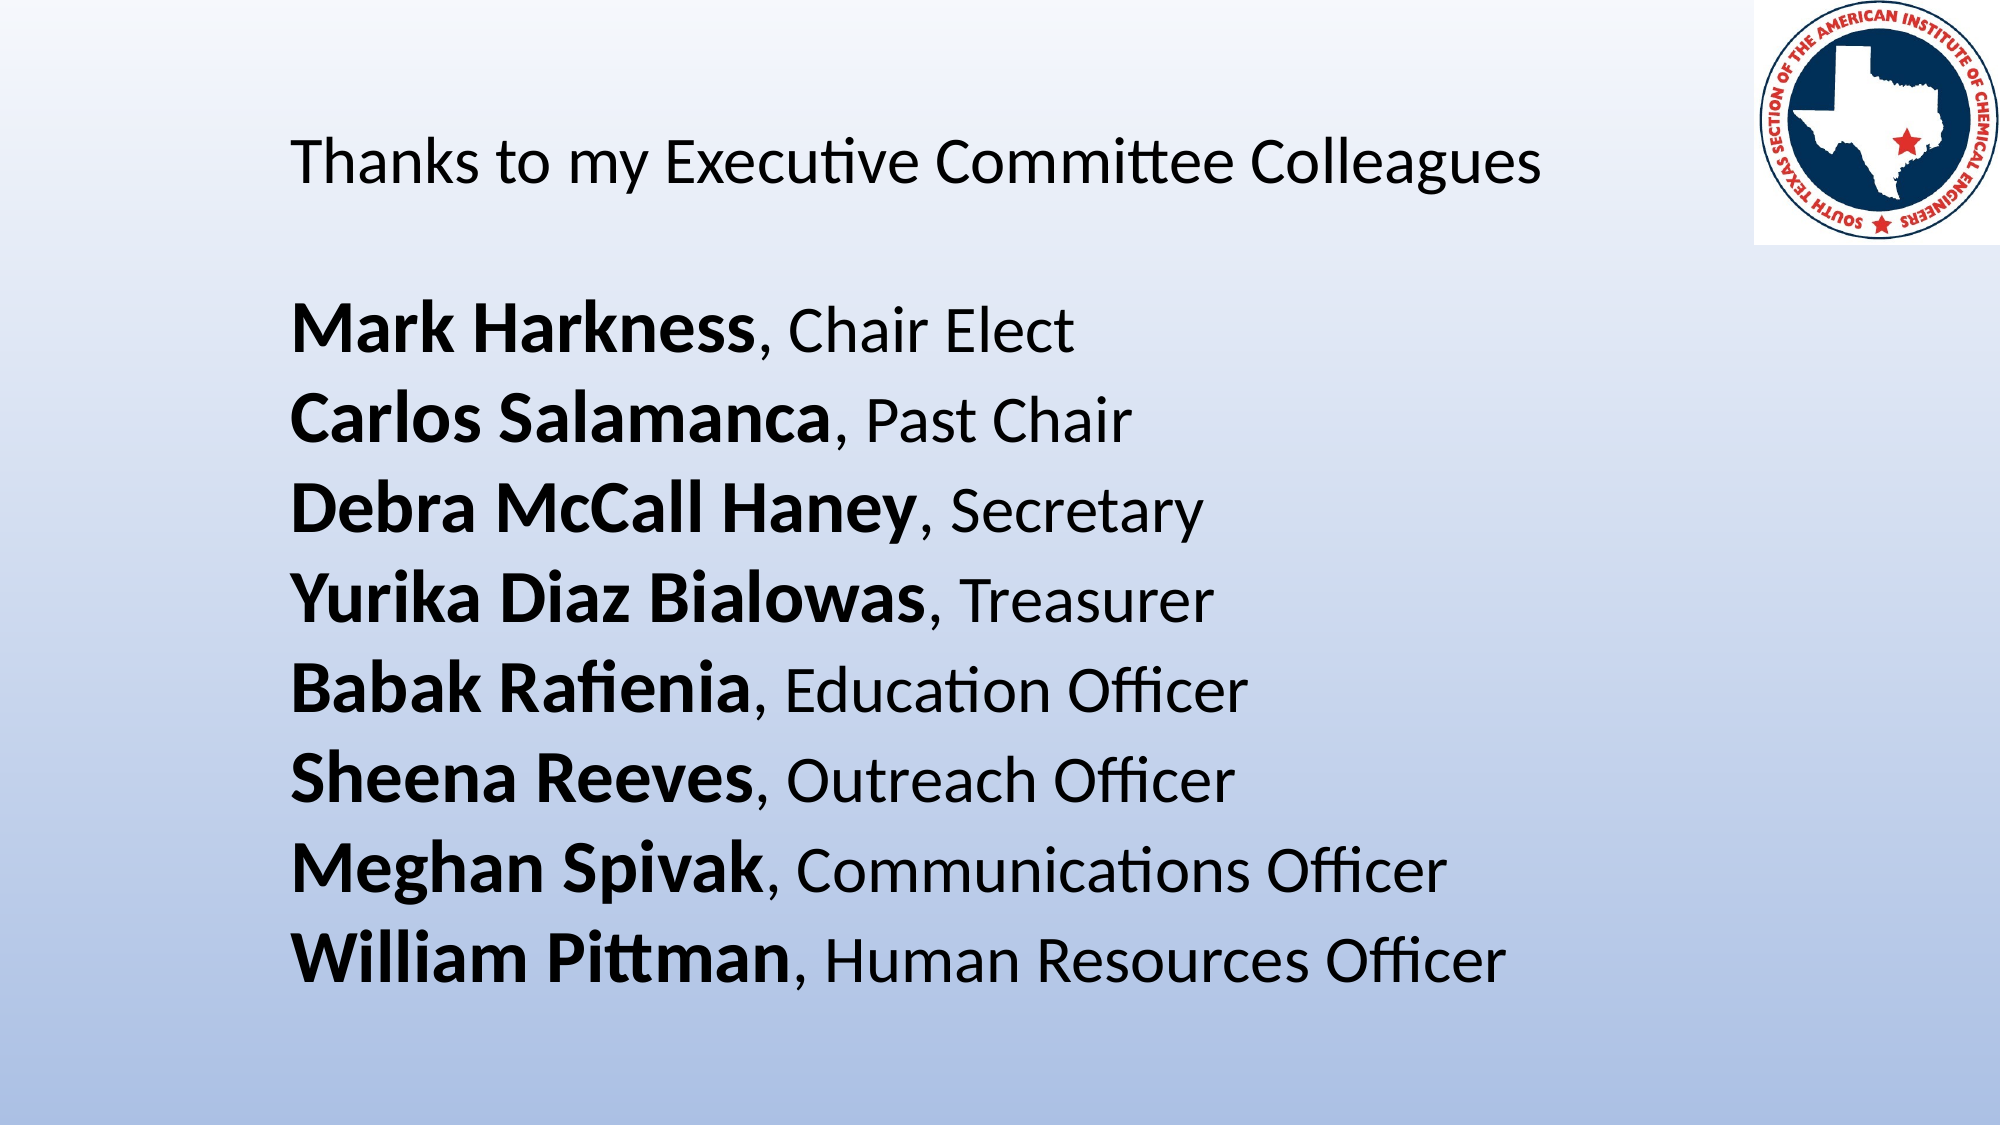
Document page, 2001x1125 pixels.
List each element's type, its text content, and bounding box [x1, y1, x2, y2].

picture [1754, 0, 2000, 245]
text_box Thanks to my Executive Committee Colleagues Mark Harkness, Chair Elect Carlos Salamanca, Past Chair Debra McCall Haney, Secretary Yurika Diaz Bialowas, Treasurer Babak Rafienia, Education Officer Sheena Reeves, Outreach Officer Meghan Spivak, Communications Officer William Pittman, Human Resources Officer [275, 109, 1725, 1125]
